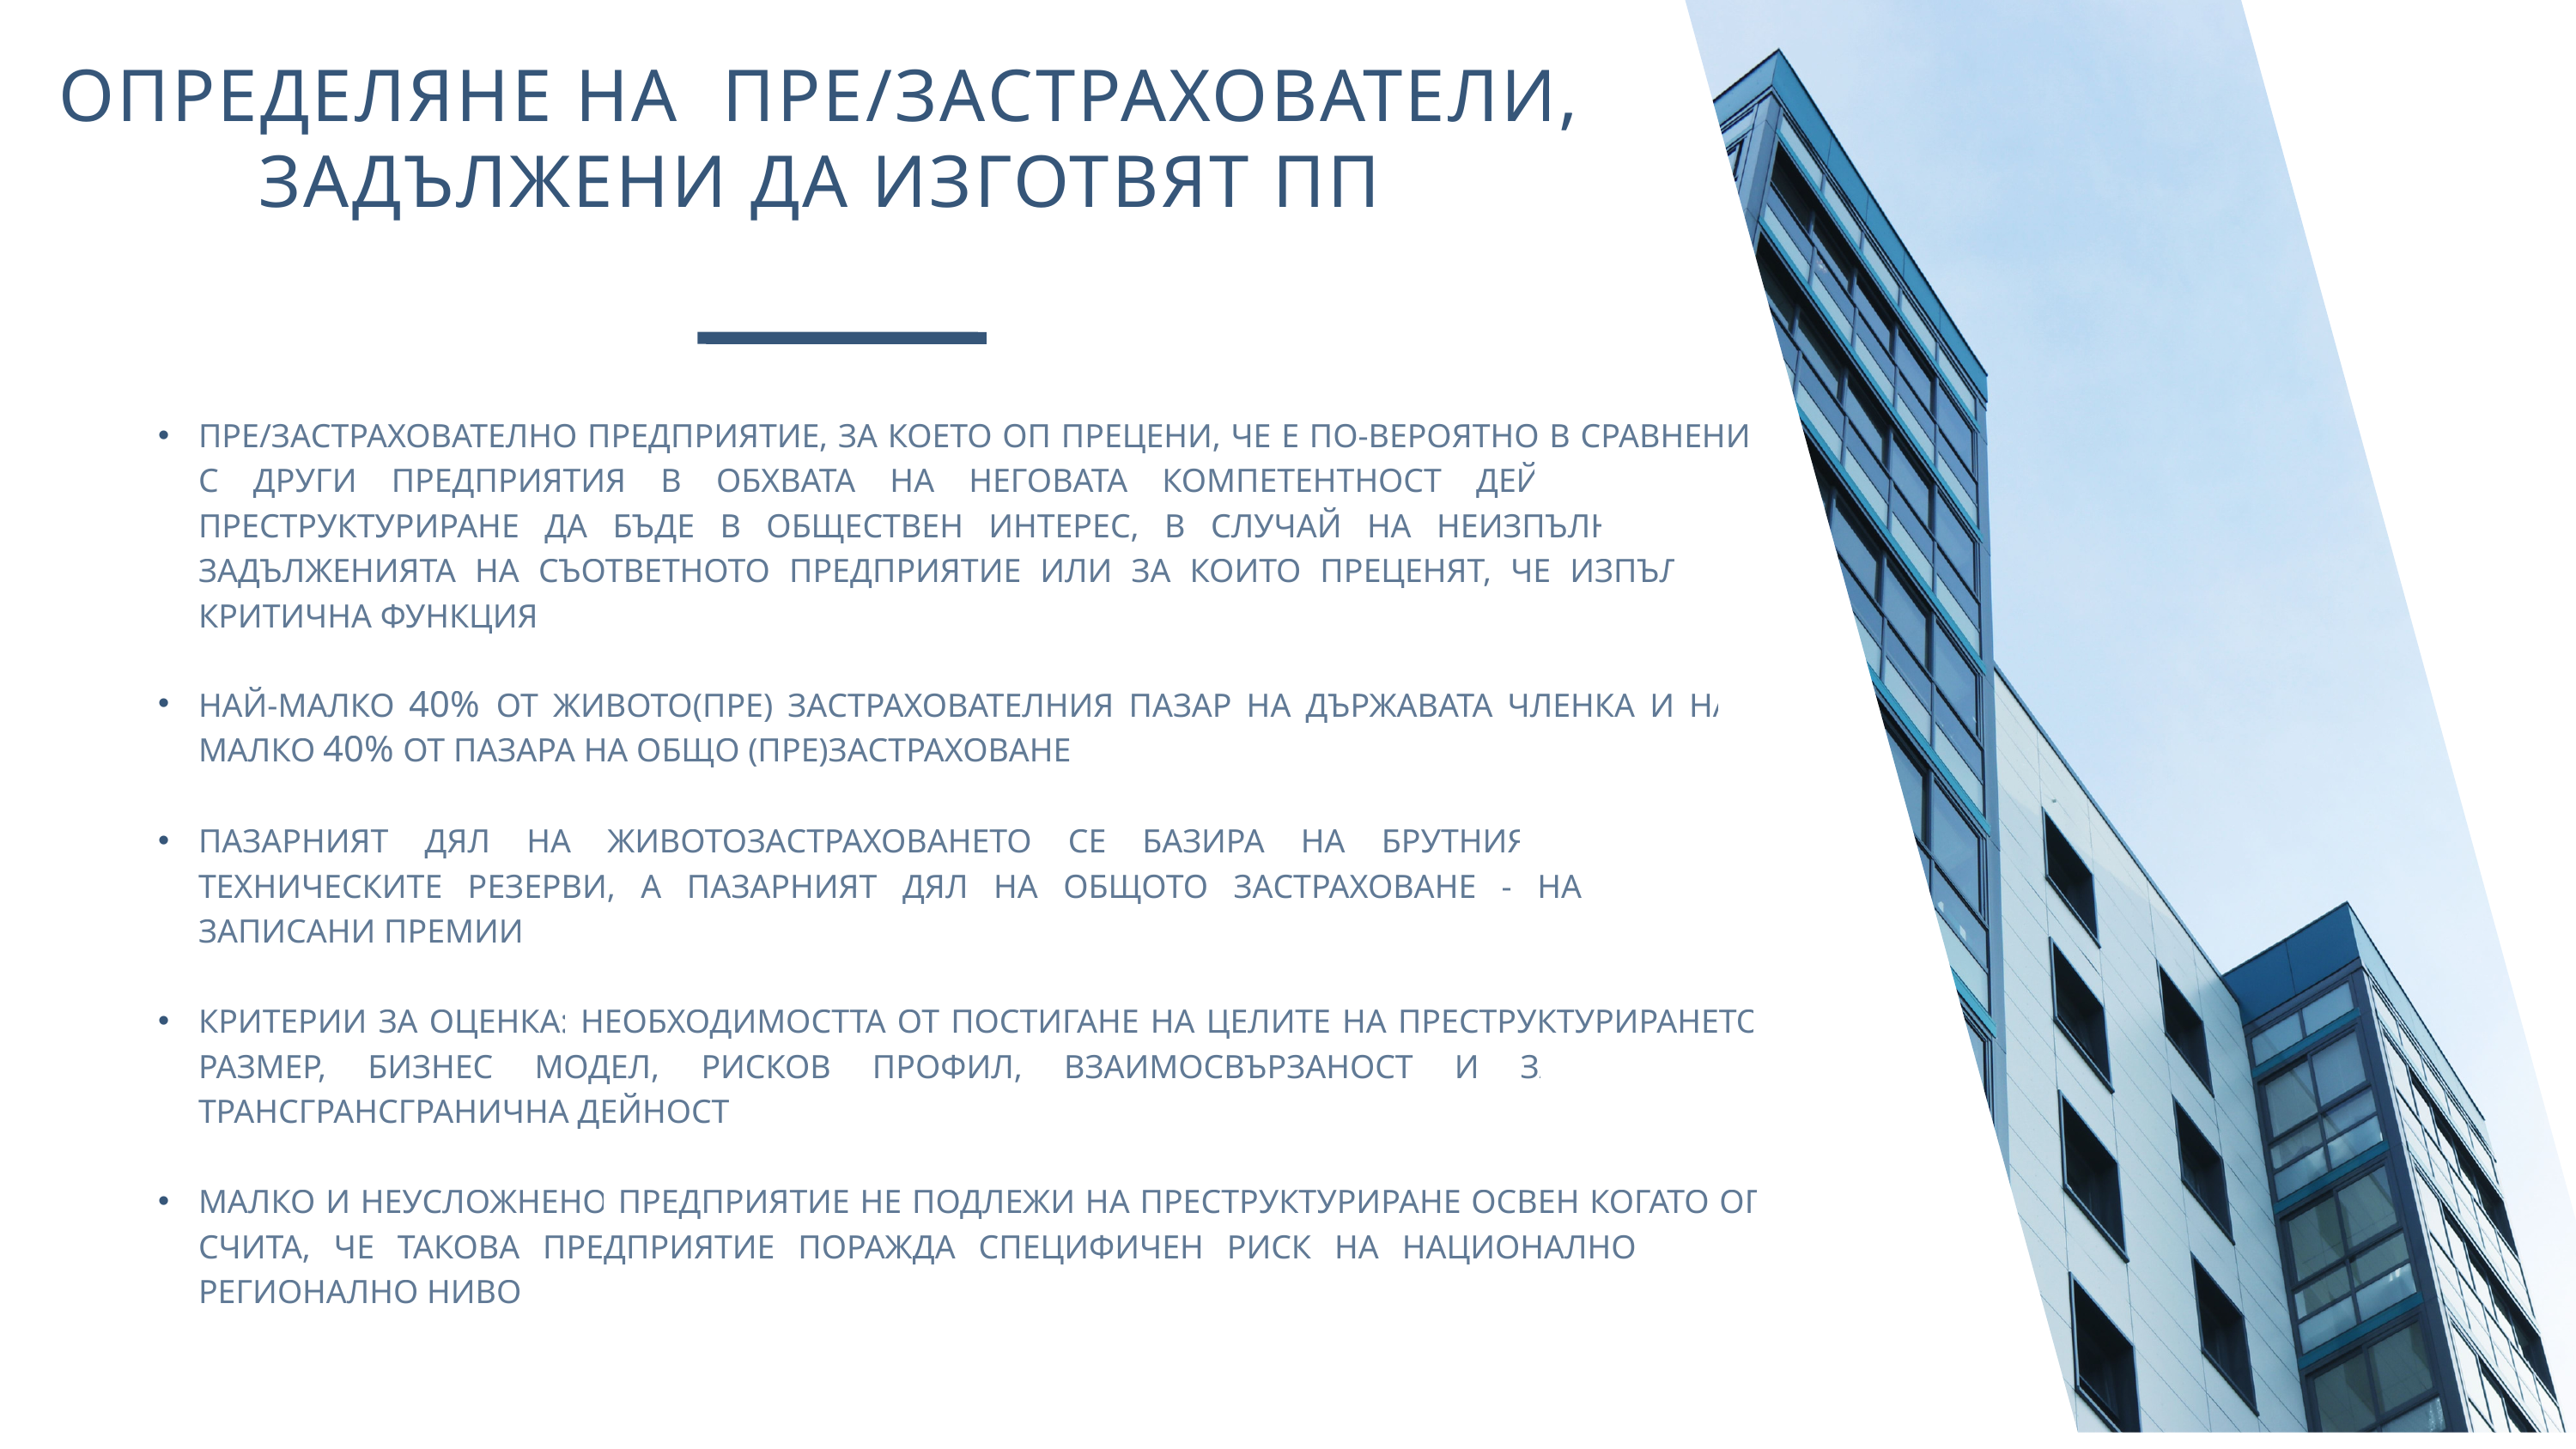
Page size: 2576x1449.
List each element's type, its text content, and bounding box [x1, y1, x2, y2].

text_box пре/застрахователно предприятие, за което оп прецени, че е по-вероятно в сравнение с други предприятия в обхвата на неговата компетентност действието по преструктуриране да бъде в обществен интерес, в случай на неизпълнение на задълженията на съответното предприятие или за които преценят, че изпълнява критична функция най-малко 40% от живото(пре) застрахователния пазар на Държавата членка и най-малко 40% от пазара на общо (пре)застраховане пазарният дял на животозастраховането се базира на брутния размер на техническите резерви, а пазарният дял на общото застраховане - на брутните записани премии критерии за оценка: необходимостта от постигане на целите на преструктурирането, размер, бизнес модел, рисков профил, взаимосвързаност и заменяемост, трансгрансгранична дейност малко и неусложнено предприятие не подлежи на преструктуриране освен когато оп счита, че такова предприятие поражда специфичен риск на национално и/или регионално ниво [53, 402, 1680, 1407]
text_box ОПРЕДЕЛЯНЕ НА ПРЕ/ЗАСТРАХОВАТЕЛИ, ЗАДЪЛЖЕНИ ДА ИЗГОТВЯТ ПП [20, 49, 1621, 221]
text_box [1685, 0, 2576, 1433]
